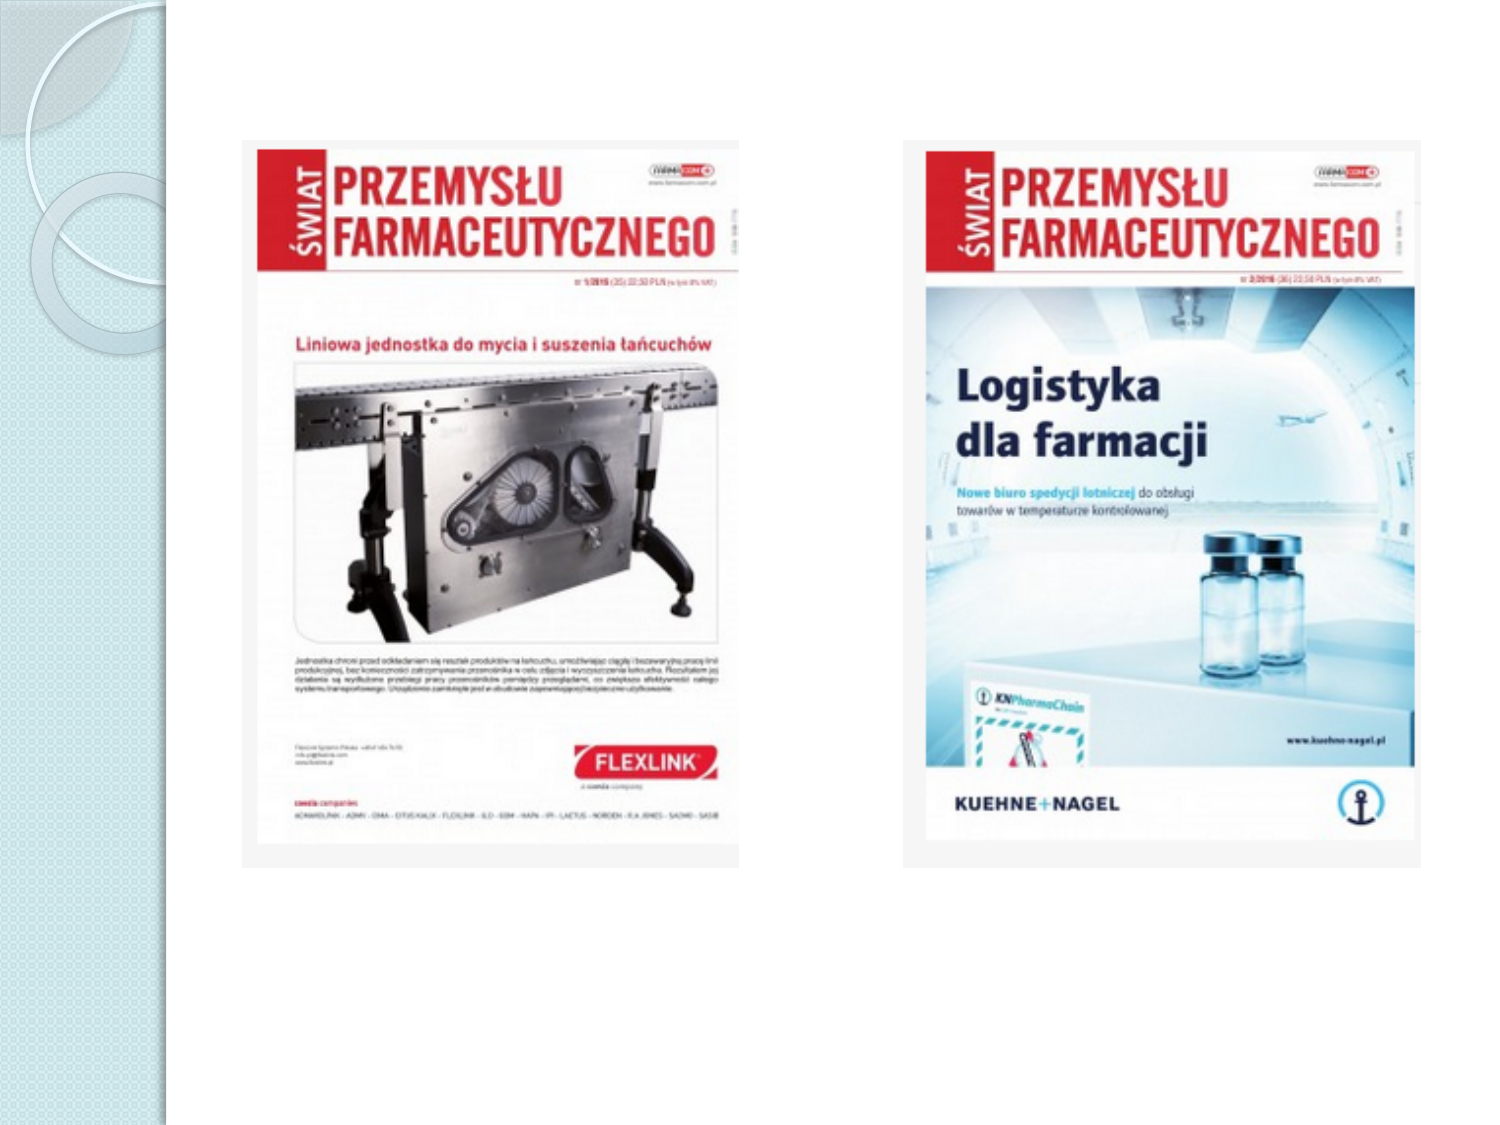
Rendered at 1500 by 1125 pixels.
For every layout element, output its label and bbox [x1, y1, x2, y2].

picture [903, 140, 1422, 868]
picture [241, 140, 739, 868]
